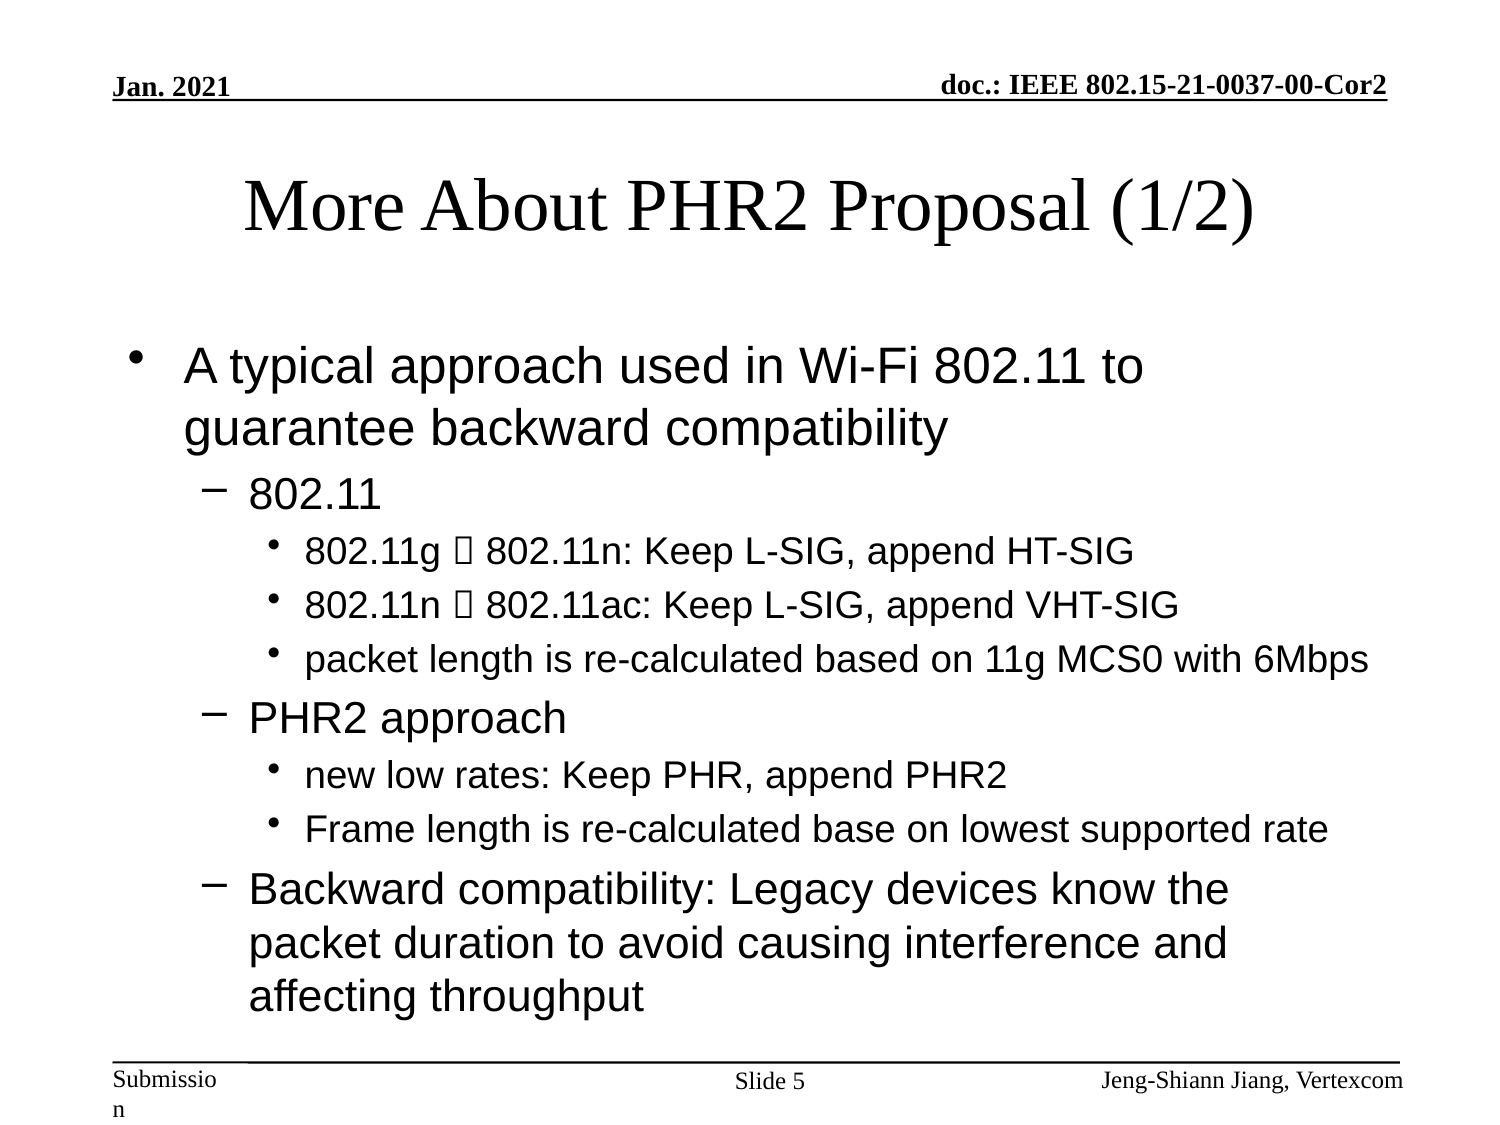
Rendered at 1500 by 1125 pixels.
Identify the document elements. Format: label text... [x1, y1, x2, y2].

title More About PHR2 Proposal (1/2) [112, 112, 1388, 288]
list A typical approach used in Wi-Fi 802.11 to guarantee backward compatibility 802.11 802.11g  802.11n: Keep L-SIG, append HT-SIG 802.11n  802.11ac: Keep L-SIG, append VHT-SIG packet length is re-calculated based on 11g MCS0 with 6Mbps PHR2 approach new low rates: Keep PHR, append PHR2 Frame length is re-calculated base on lowest supported rate Backward compatibility: Legacy devices know the packet duration to avoid causing interference and affecting throughput [112, 324, 1388, 1047]
